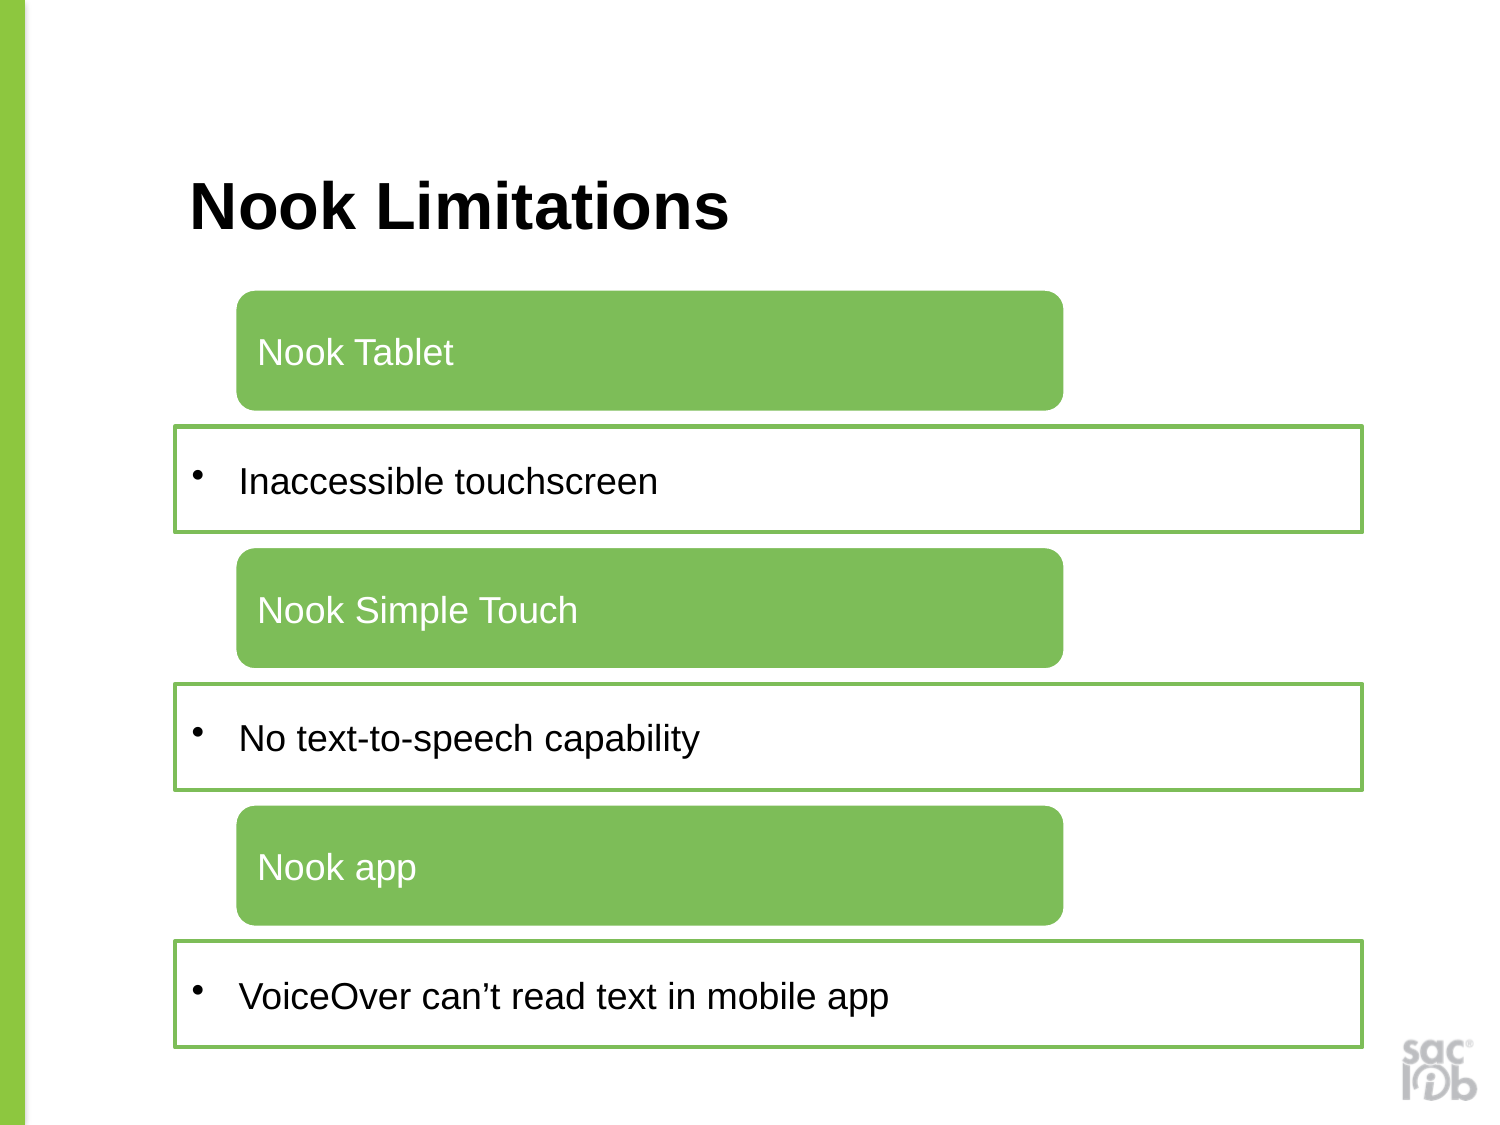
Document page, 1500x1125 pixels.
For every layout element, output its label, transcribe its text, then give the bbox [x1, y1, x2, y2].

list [174, 274, 1363, 1048]
title Nook Limitations [174, 87, 1426, 251]
picture [26, 0, 1500, 1125]
text_box [0, 0, 26, 1125]
